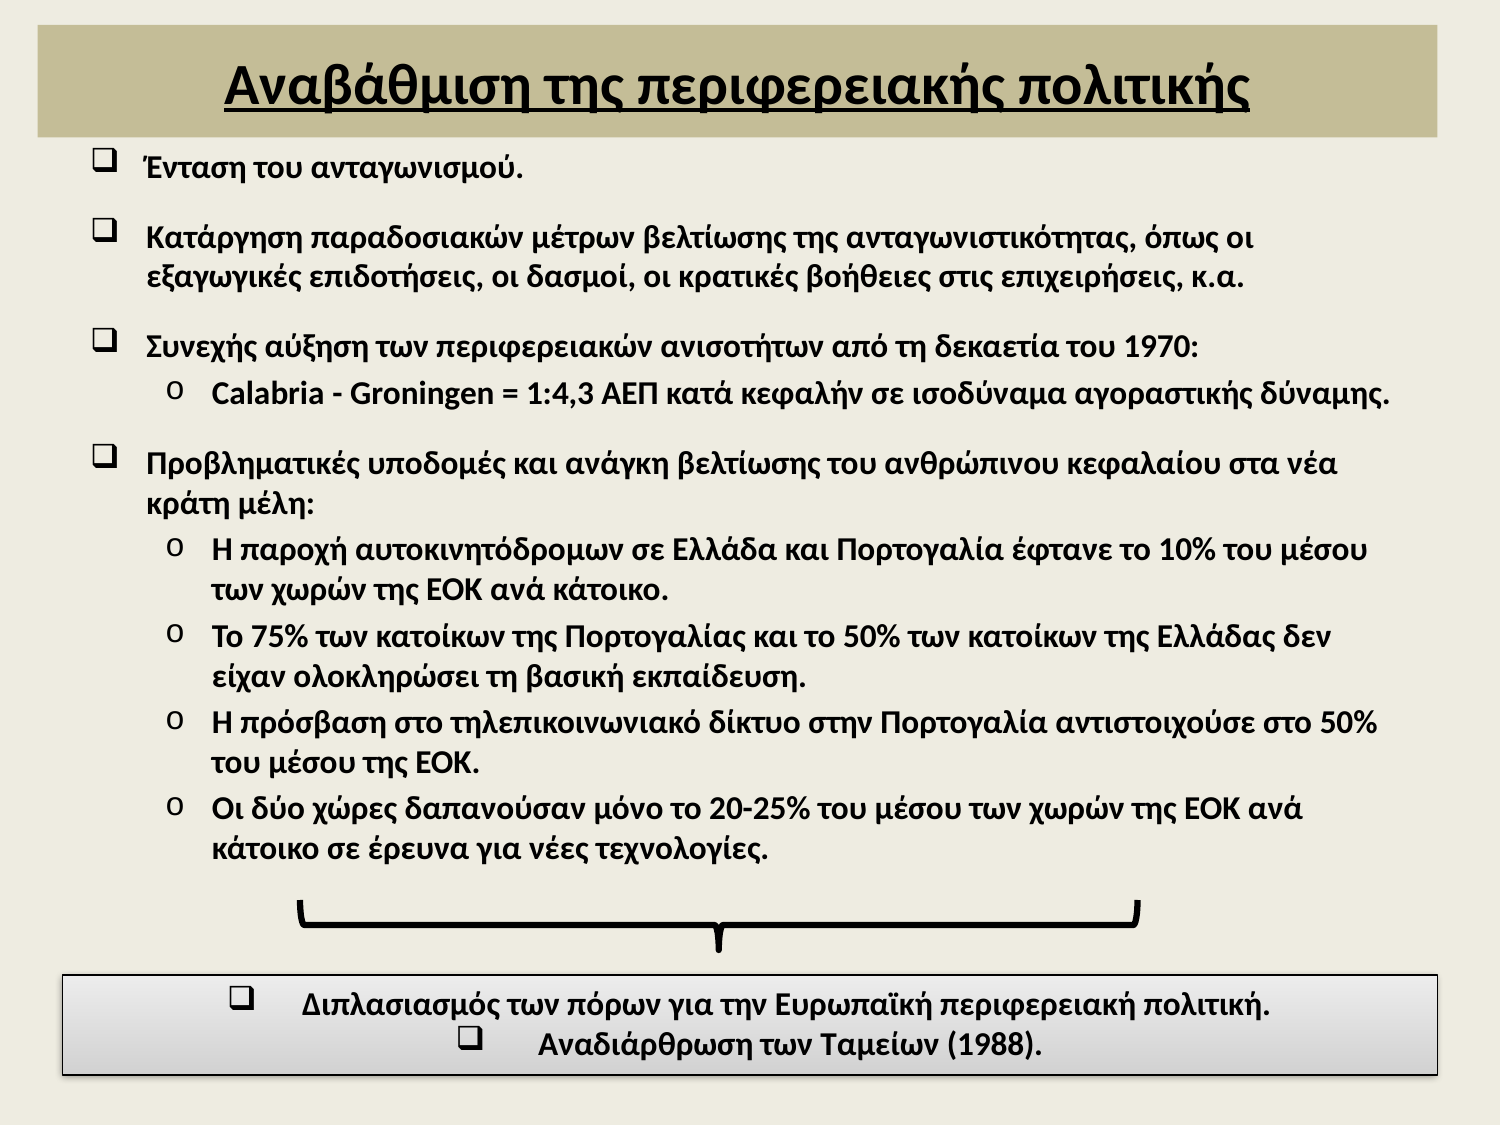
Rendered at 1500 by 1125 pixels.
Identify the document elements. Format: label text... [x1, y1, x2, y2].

title Αναβάθμιση της περιφερειακής πολιτικής [37, 24, 1438, 138]
text_box [299, 899, 1139, 951]
list Ένταση του ανταγωνισμού. Κατάργηση παραδοσιακών μέτρων βελτίωσης της ανταγωνιστικότητας, όπως οι εξαγωγικές επιδοτήσεις, οι δασμοί, οι κρατικές βοήθειες στις επιχειρήσεις, κ.α. Συνεχής αύξηση των περιφερειακών ανισοτήτων από τη δεκαετία του 1970: Calabria - Groningen = 1:4,3 ΑΕΠ κατά κεφαλήν σε ισοδύναμα αγοραστικής δύναμης. Προβληματικές υποδομές και ανάγκη βελτίωσης του ανθρώπινου κεφαλαίου στα νέα κράτη μέλη: Η παροχή αυτοκινητόδρομων σε Ελλάδα και Πορτογαλία έφτανε το 10% του μέσου των χωρών της ΕΟΚ ανά κάτοικο. Το 75% των κατοίκων της Πορτογαλίας και το 50% των κατοίκων της Ελλάδας δεν είχαν ολοκληρώσει τη βασική εκπαίδευση. Η πρόσβαση στο τηλεπικοινωνιακό δίκτυο στην Πορτογαλία αντιστοιχούσε στο 50% του μέσου της ΕΟΚ. Οι δύο χώρες δαπανούσαν μόνο το 20-25% του μέσου των χωρών της ΕΟΚ ανά κάτοικο σε έρευνα για νέες τεχνολογίες. [75, 137, 1425, 913]
text_box Διπλασιασμός των πόρων για την Ευρωπαϊκή περιφερειακή πολιτική. Αναδιάρθρωση των Ταμείων (1988). [62, 974, 1438, 1076]
